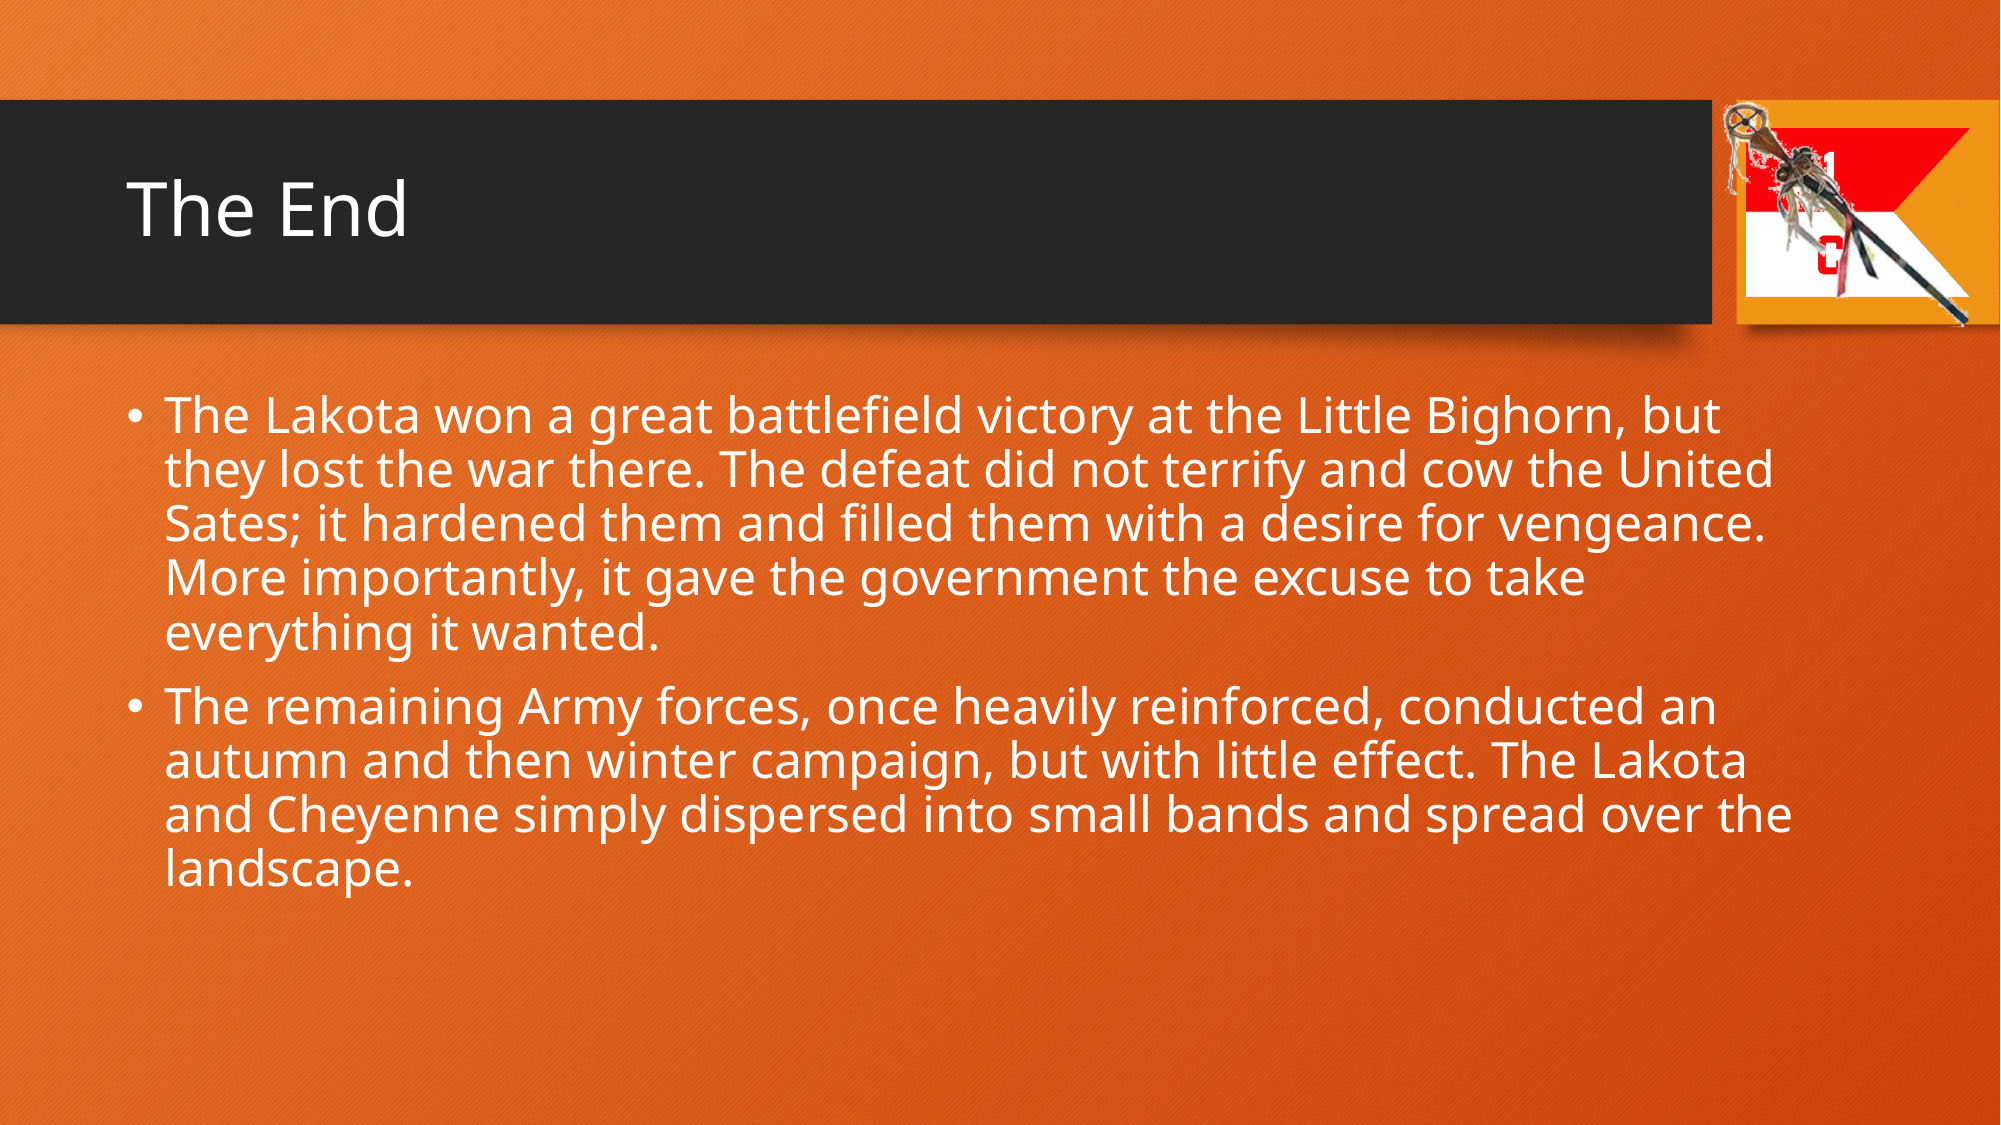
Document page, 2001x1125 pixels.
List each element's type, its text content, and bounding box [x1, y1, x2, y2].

title The End [111, 123, 1689, 301]
picture [0, 85, 2000, 376]
list The Lakota won a great battlefield victory at the Little Bighorn, but they lost the war there. The defeat did not terrify and cow the United Sates; it hardened them and filled them with a desire for vengeance. More importantly, it gave the government the excuse to take everything it wanted. The remaining Army forces, once heavily reinforced, conducted an autumn and then winter campaign, but with little effect. The Lakota and Cheyenne simply dispersed into small bands and spread over the landscape. [111, 383, 1836, 1045]
